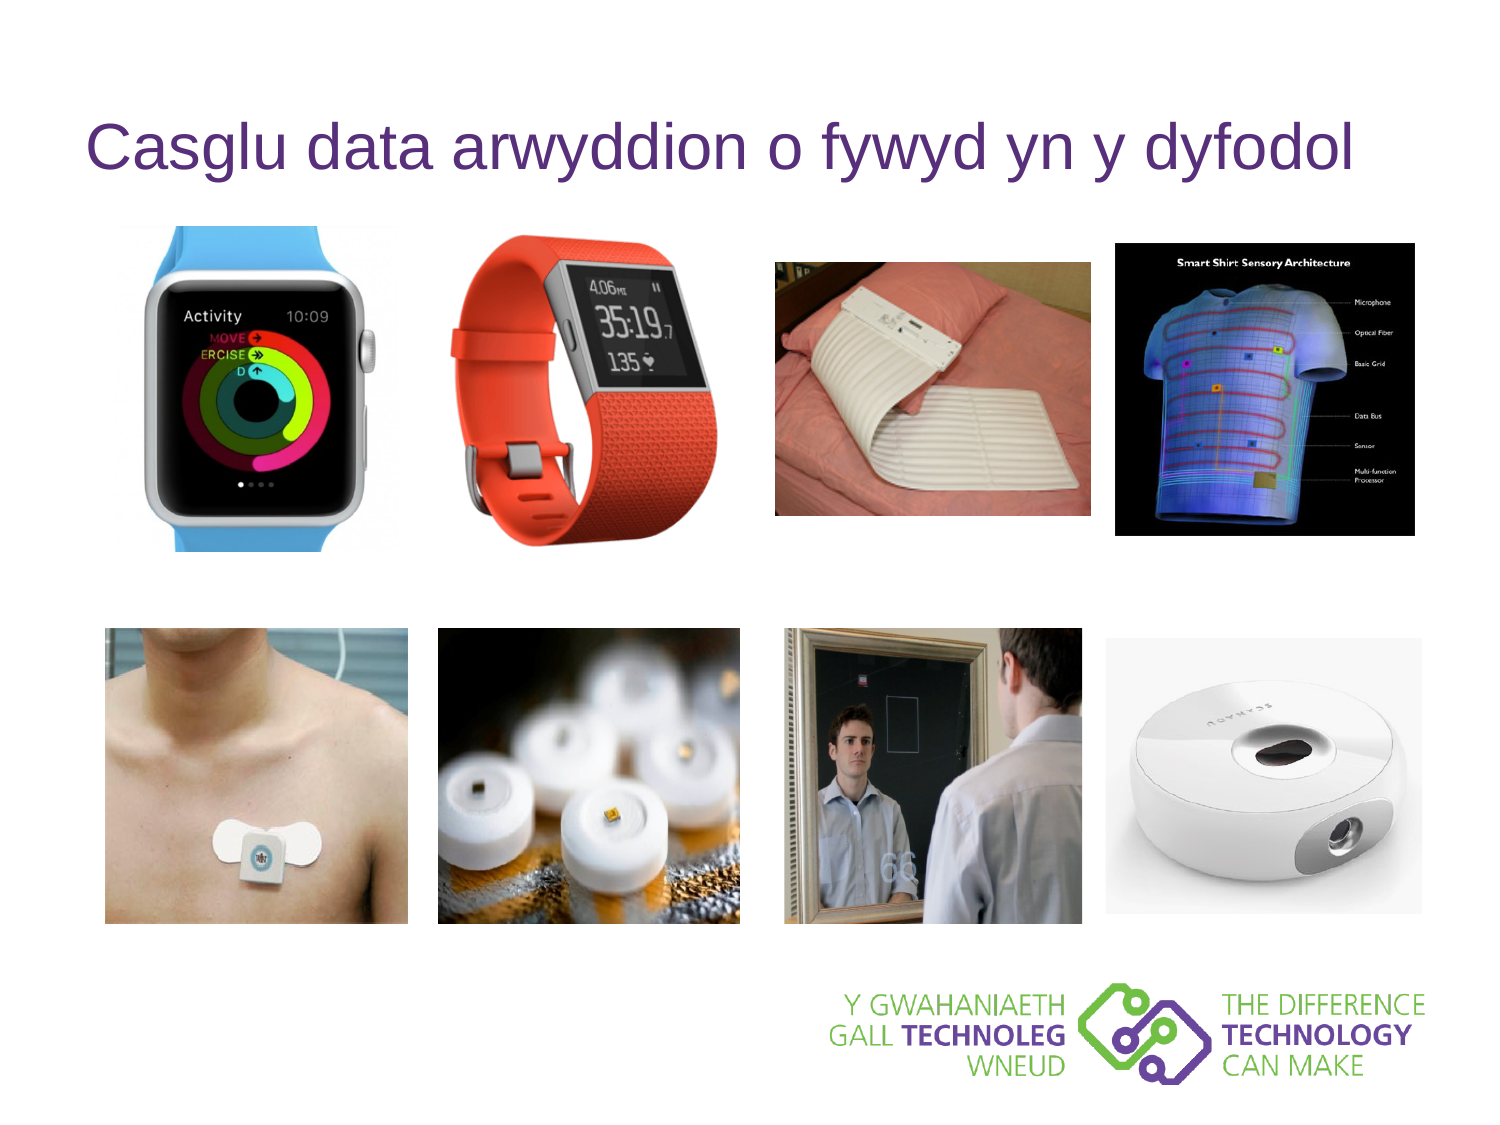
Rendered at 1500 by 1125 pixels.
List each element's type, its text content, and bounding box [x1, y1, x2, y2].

picture [783, 628, 1083, 924]
picture [1112, 241, 1416, 537]
picture [438, 628, 740, 924]
picture [115, 226, 398, 552]
picture [775, 261, 1091, 517]
title Casglu data arwyddion o fywyd yn y dyfodol [70, 60, 1430, 226]
picture [104, 628, 408, 924]
picture [1105, 638, 1423, 914]
picture [436, 226, 742, 552]
